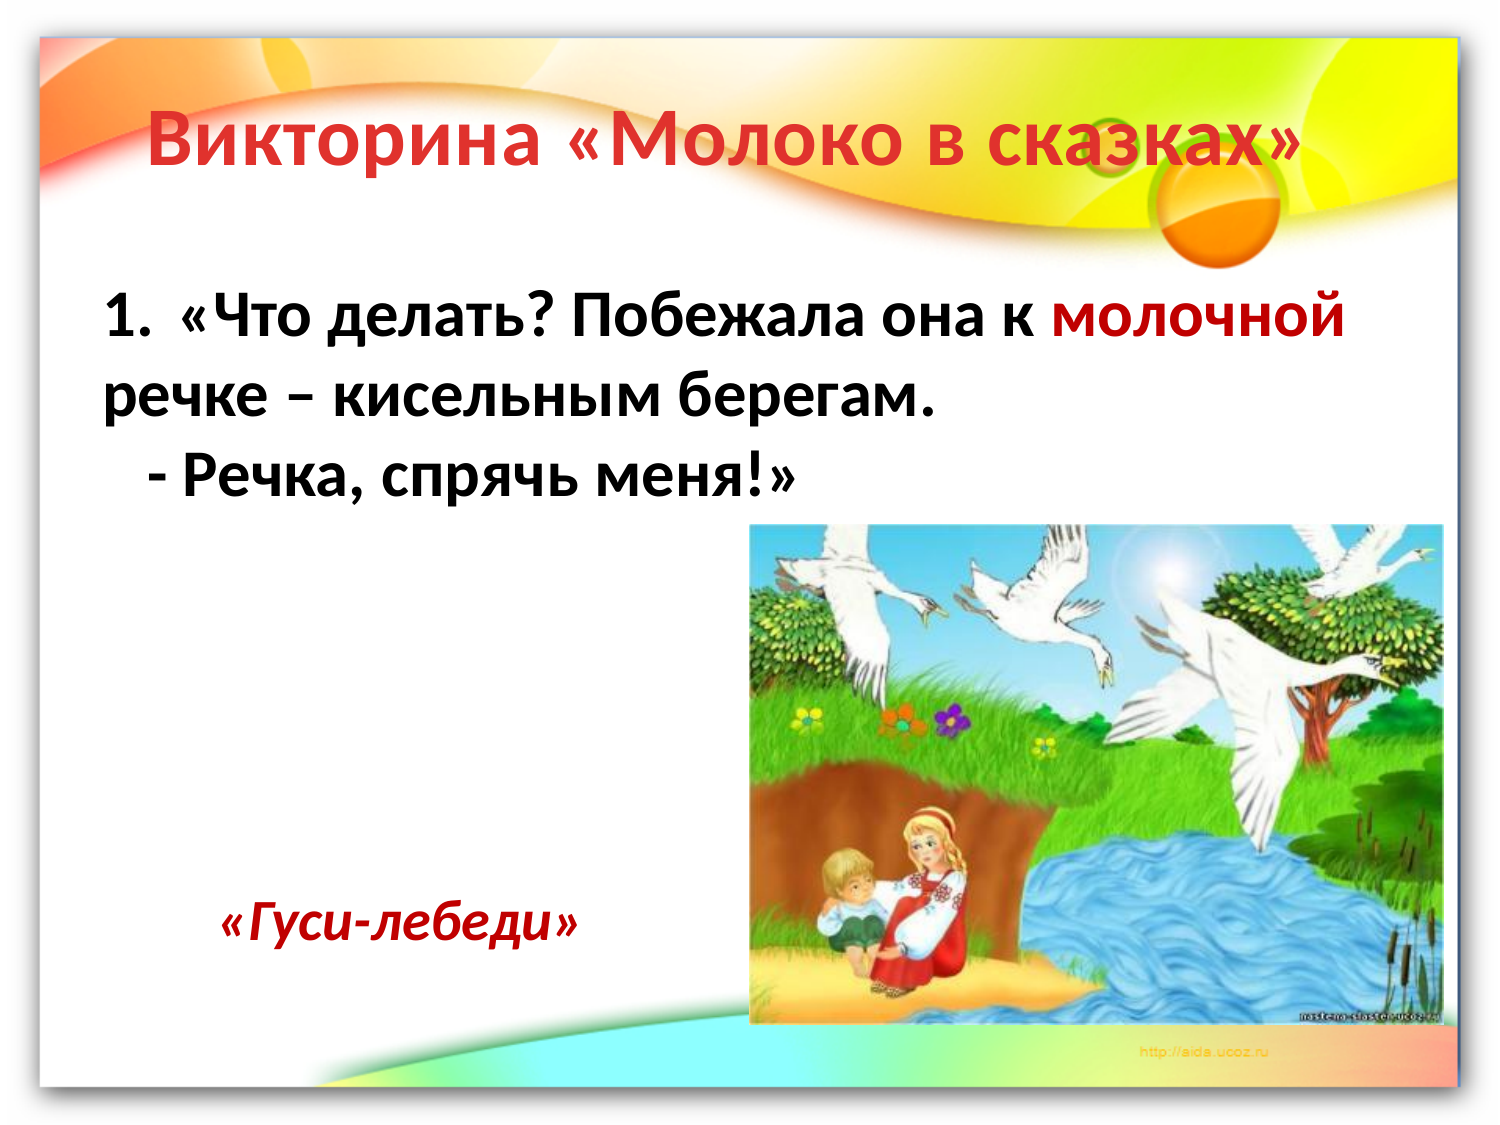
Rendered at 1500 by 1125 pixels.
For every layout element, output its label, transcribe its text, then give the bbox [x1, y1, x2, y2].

text_box «Гуси-лебеди» [202, 875, 599, 960]
text_box «Что делать? Побежала она к молочной речке – кисельным берегам. - Речка, спрячь меня!» [87, 262, 1425, 518]
picture [0, 0, 1500, 1125]
text_box Викторина «Молоко в сказках» [131, 75, 1326, 190]
